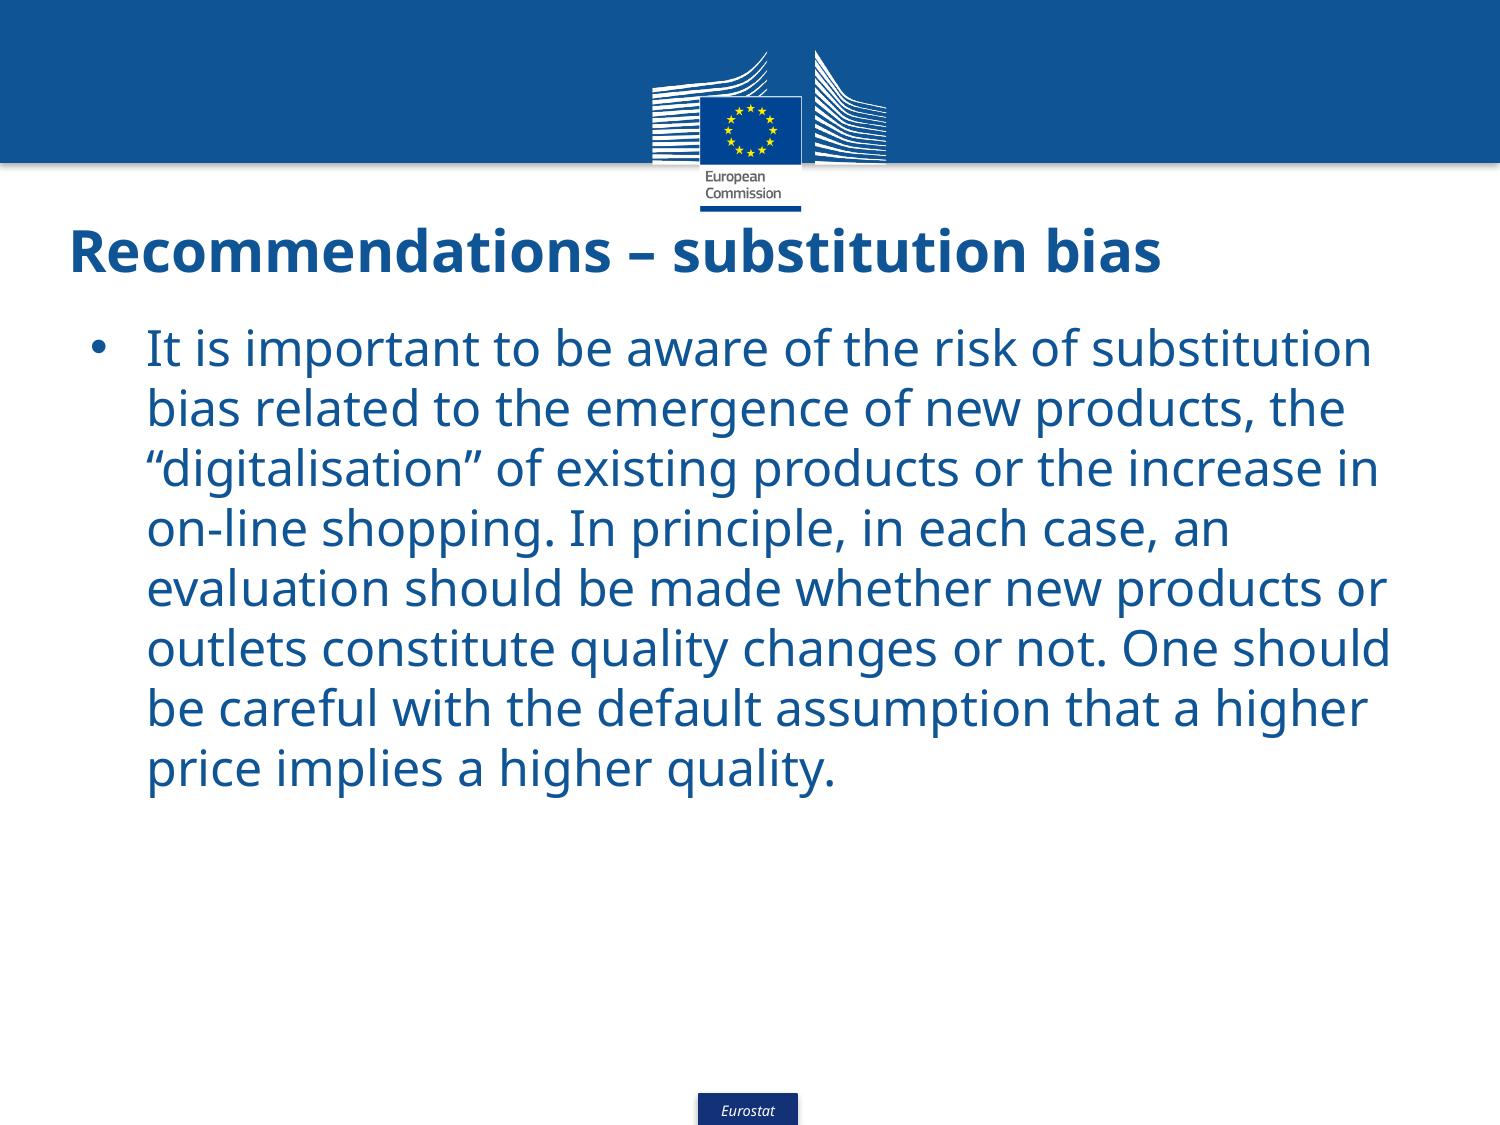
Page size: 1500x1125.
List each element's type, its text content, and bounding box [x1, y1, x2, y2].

title Recommendations – substitution bias [53, 172, 1404, 327]
list It is important to be aware of the risk of substitution bias related to the emergence of new products, the “digitalisation” of existing products or the increase in on-line shopping. In principle, in each case, an evaluation should be made whether new products or outlets constitute quality changes or not. One should be careful with the default assumption that a higher price implies a higher quality. [75, 308, 1425, 906]
